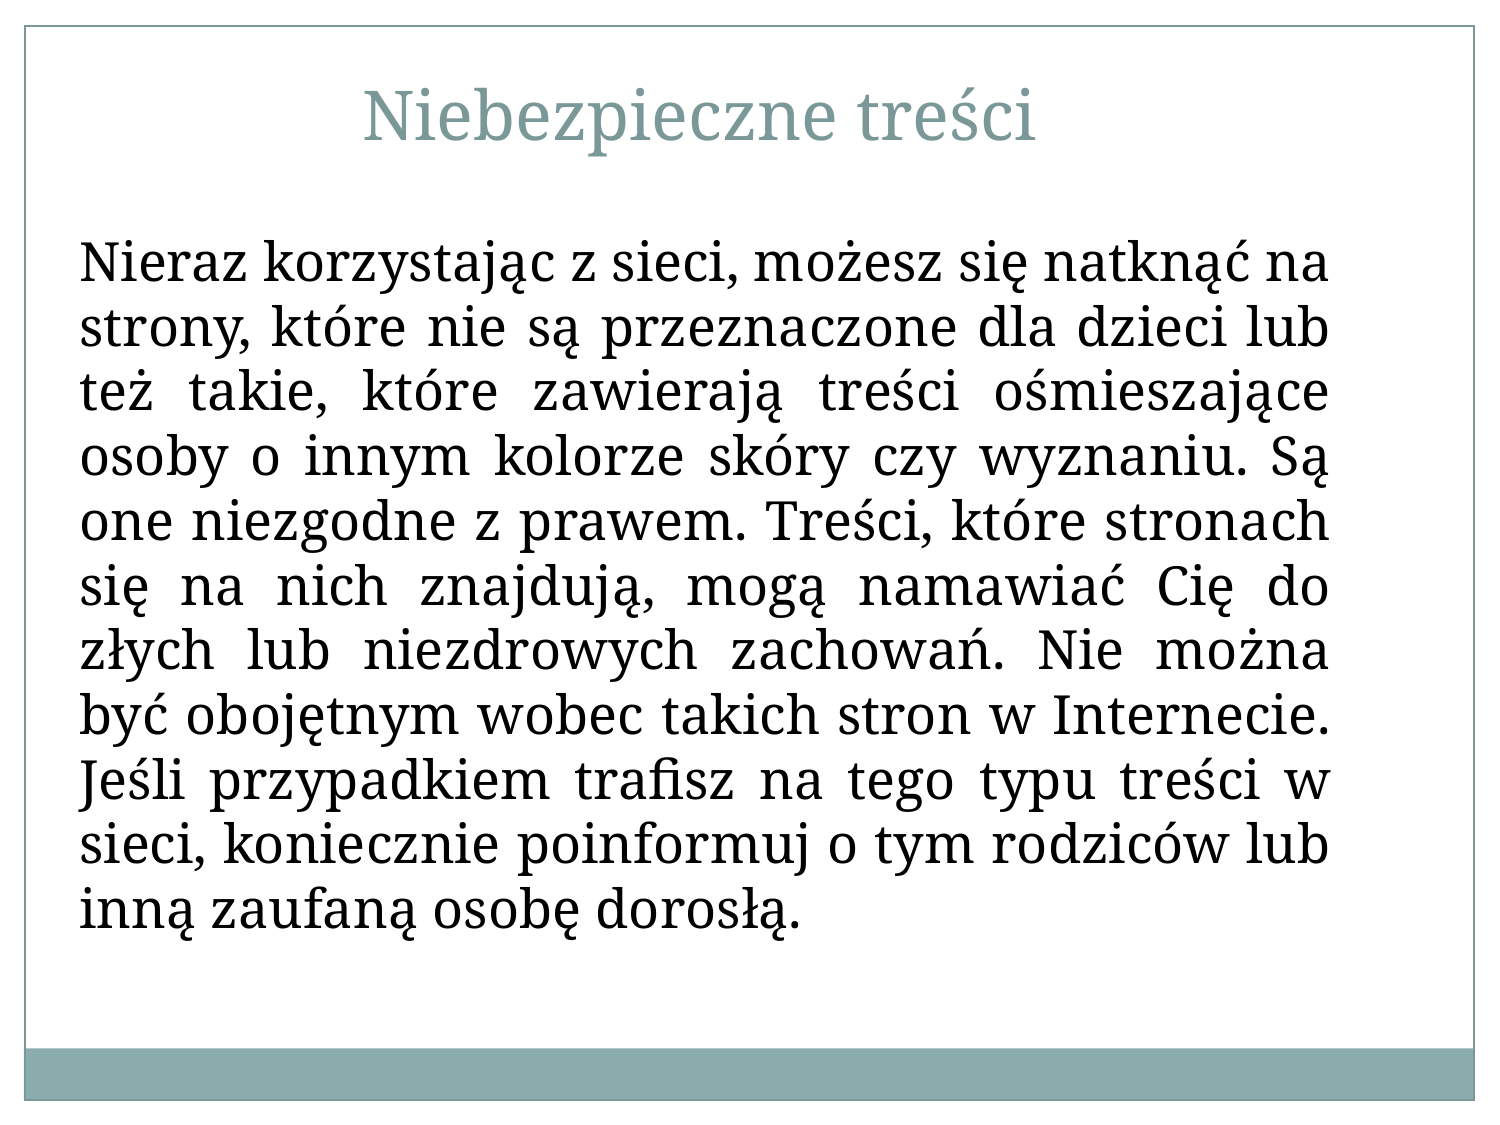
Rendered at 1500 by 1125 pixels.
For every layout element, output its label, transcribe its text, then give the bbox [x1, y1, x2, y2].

title Niebezpieczne treści [0, 37, 1400, 162]
list Nieraz korzystając z sieci, możesz się natknąć na strony, które nie są przeznaczone dla dzieci lub też takie, które zawierają treści ośmieszające osoby o innym kolorze skóry czy wyznaniu. Są one niezgodne z prawem. Treści, które stronach się na nich znajdują, mogą namawiać Cię do złych lub niezdrowych zachowań. Nie można być obojętnym wobec takich stron w Internecie. Jeśli przypadkiem trafisz na tego typu treści w sieci, koniecznie poinformuj o tym rodziców lub inną zaufaną osobę dorosłą. [64, 219, 1347, 988]
